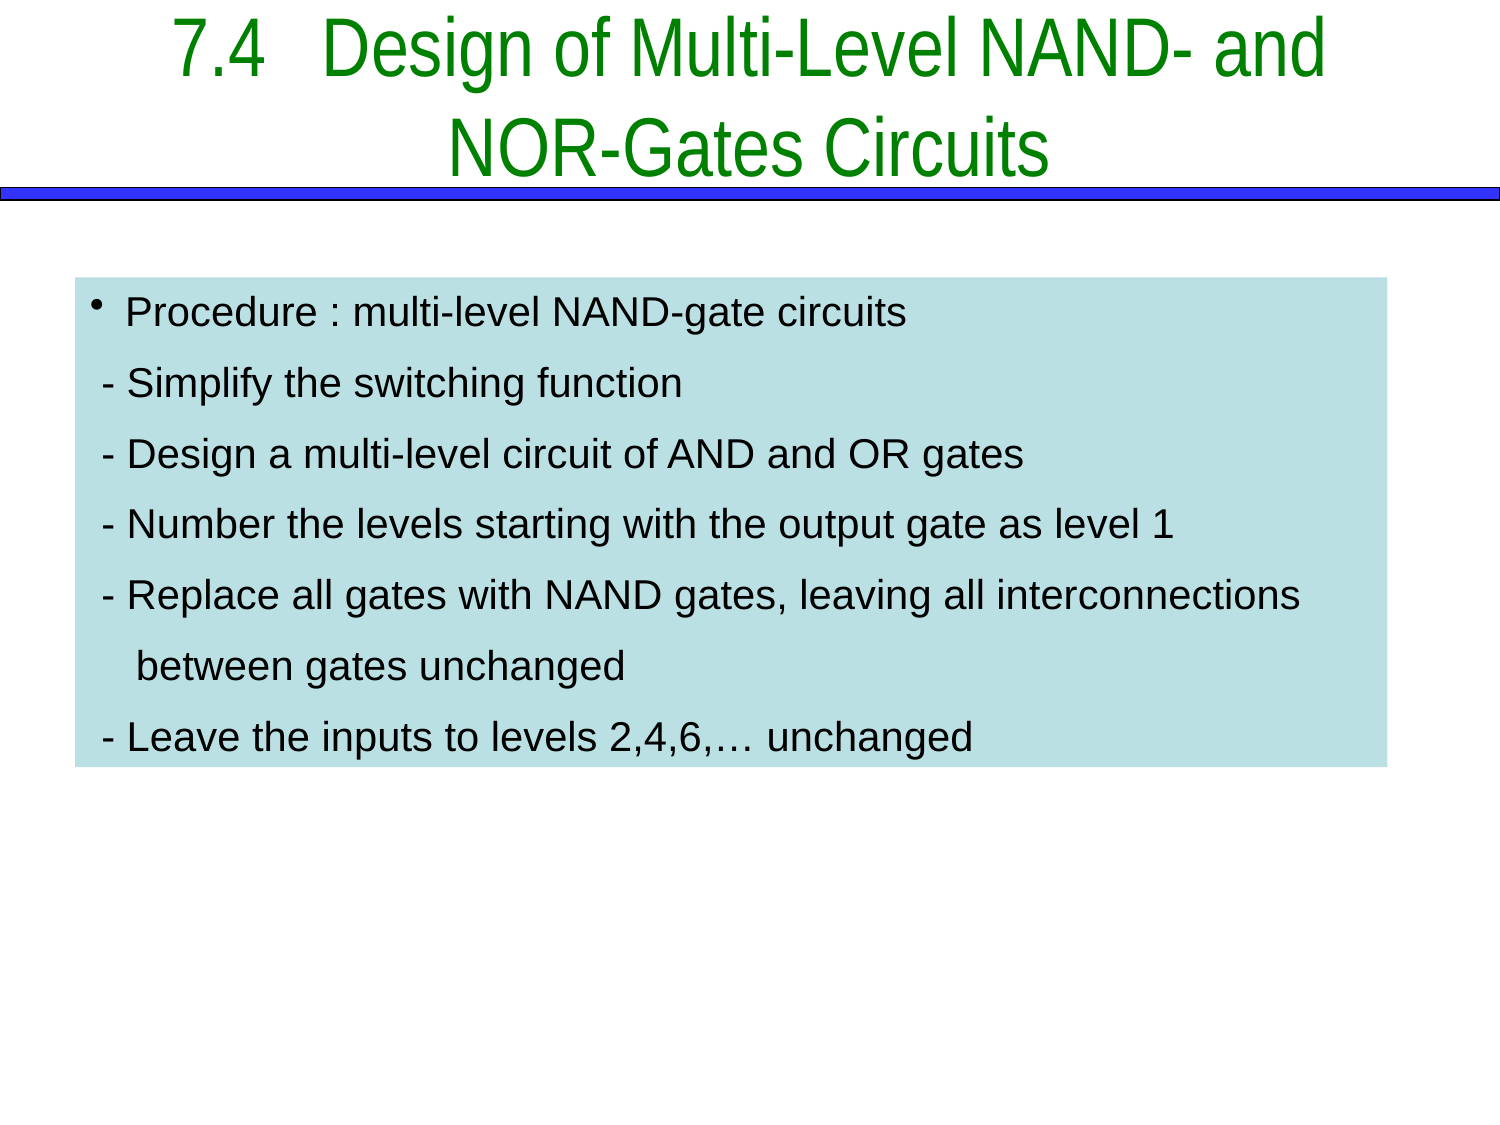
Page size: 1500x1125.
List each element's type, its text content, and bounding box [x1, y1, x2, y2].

text_box Procedure : multi-level NAND-gate circuits - Simplify the switching function - Design a multi-level circuit of AND and OR gates - Number the levels starting with the output gate as level 1 - Replace all gates with NAND gates, leaving all interconnections between gates unchanged - Leave the inputs to levels 2,4,6,… unchanged [75, 277, 1388, 768]
title 7.4 Design of Multi-Level NAND- and NOR-Gates Circuits [75, 0, 1425, 187]
